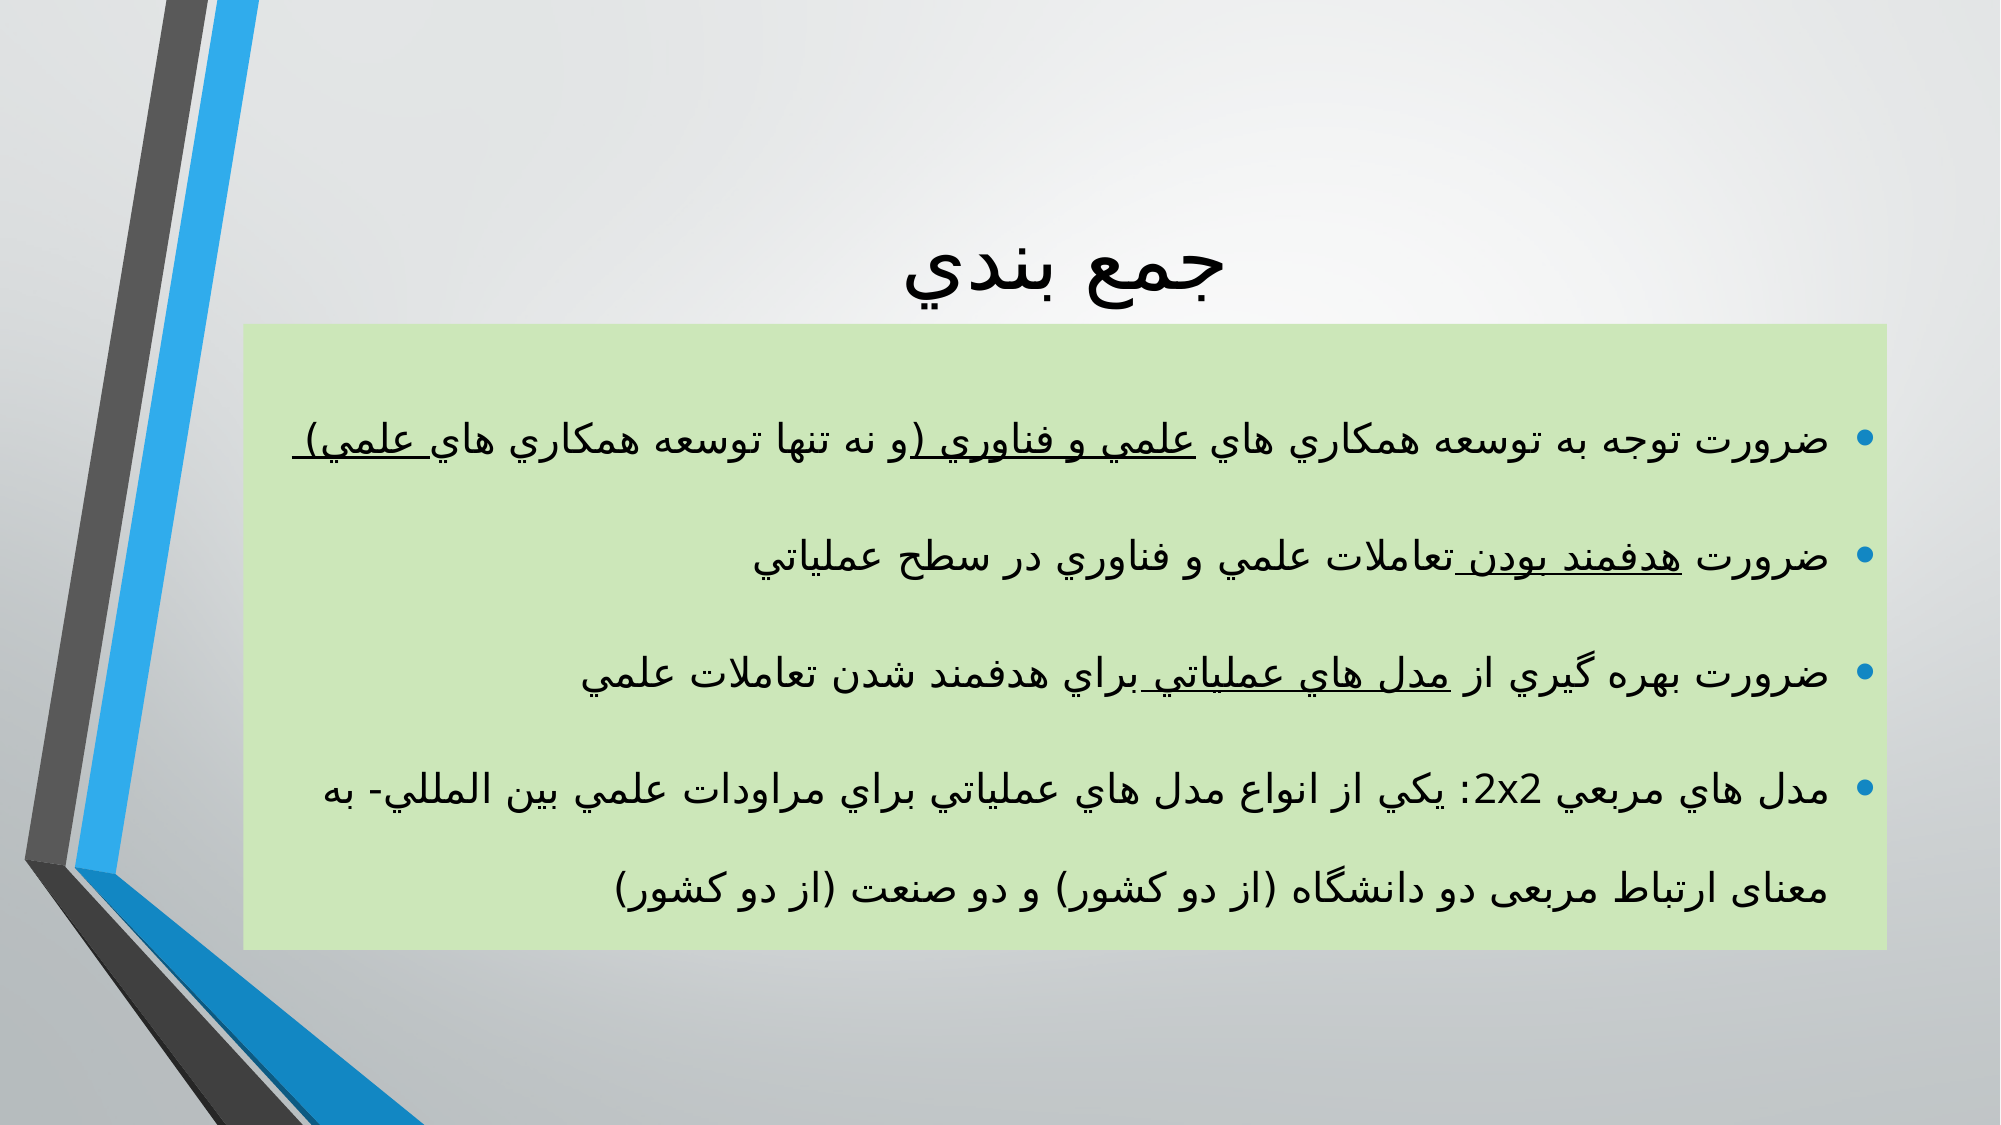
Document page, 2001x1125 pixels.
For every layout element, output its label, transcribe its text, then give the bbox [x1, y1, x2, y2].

title جمع بندي [243, 112, 1887, 323]
list ضرورت توجه به توسعه همكاري هاي علمي و فناوري (و نه تنها توسعه همكاري هاي علمي) ضرورت هدفمند بودن تعاملات علمي و فناوري در سطح عملياتي ضرورت بهره گيري از مدل هاي عملياتي براي هدفمند شدن تعاملات علمي مدل هاي مربعي 2x2: يكي از انواع مدل هاي عملياتي براي مراودات علمي بين المللي- به معنای ارتباط مربعی دو دانشگاه (از دو کشور) و دو صنعت (از دو کشور) [243, 323, 1887, 950]
